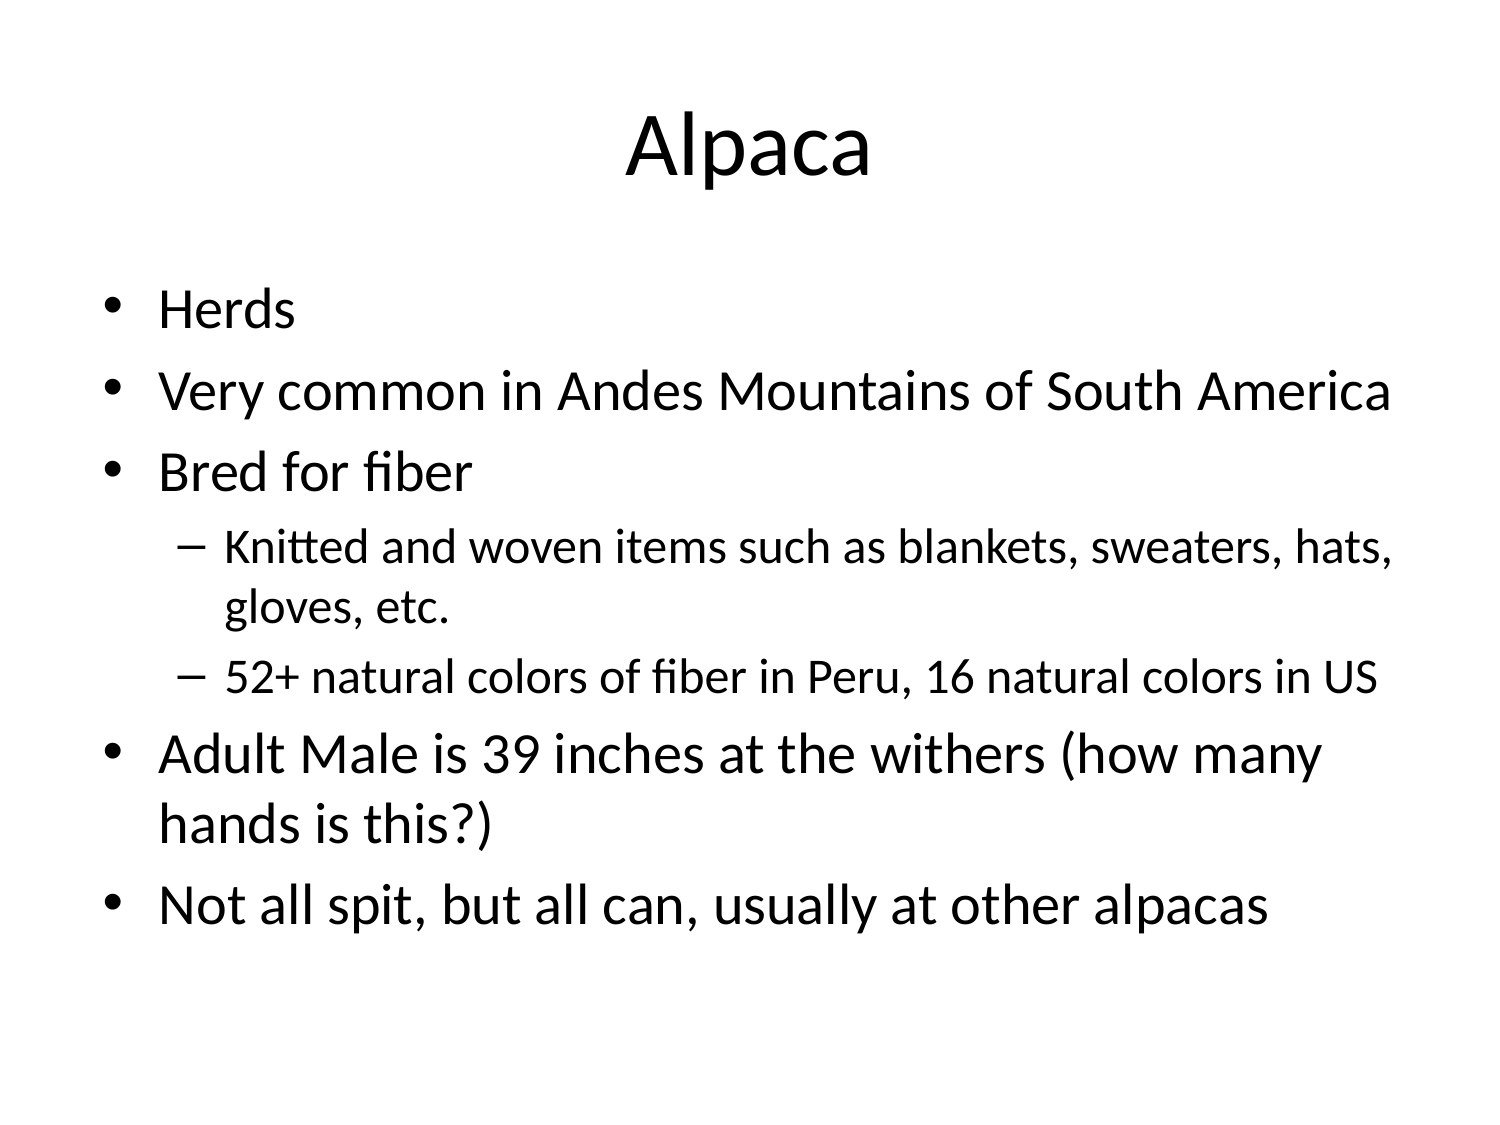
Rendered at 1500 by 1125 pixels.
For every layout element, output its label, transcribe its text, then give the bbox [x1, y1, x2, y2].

list Herds Very common in Andes Mountains of South America Bred for fiber Knitted and woven items such as blankets, sweaters, hats, gloves, etc. 52+ natural colors of fiber in Peru, 16 natural colors in US Adult Male is 39 inches at the withers (how many hands is this?) Not all spit, but all can, usually at other alpacas [87, 262, 1425, 1005]
title Alpaca [75, 45, 1425, 233]
